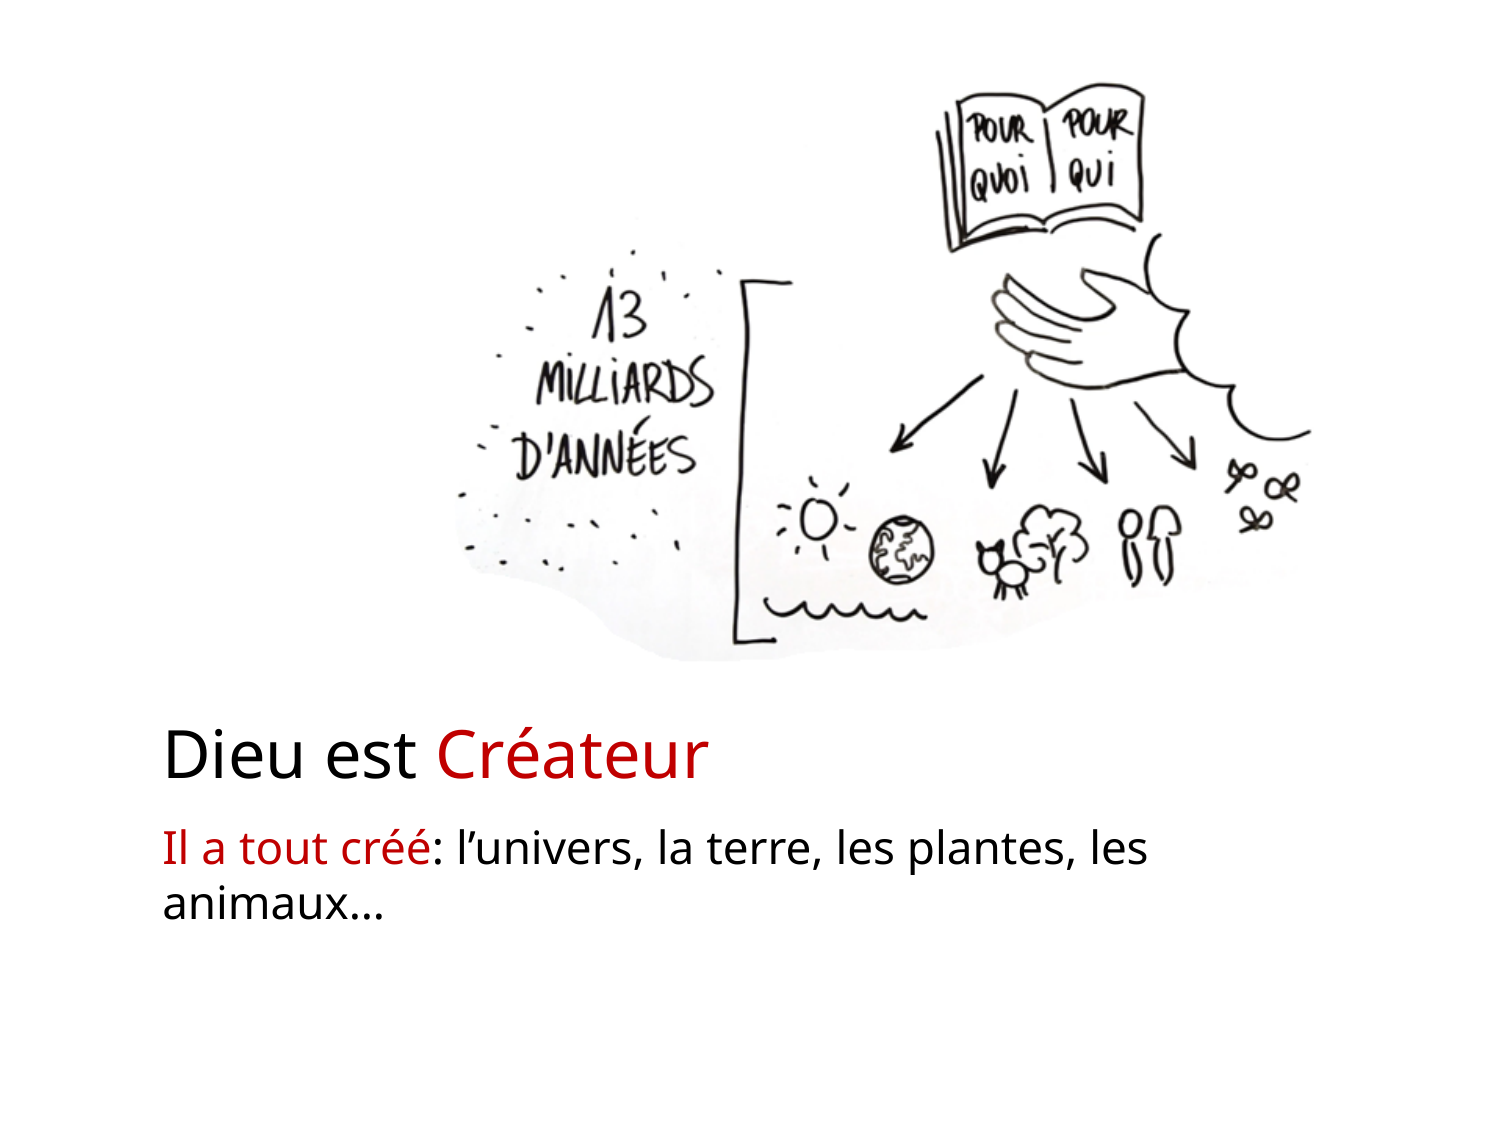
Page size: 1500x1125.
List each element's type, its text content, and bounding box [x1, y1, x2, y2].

picture [454, 54, 1335, 663]
text_box Dieu est Créateur Il a tout créé: l’univers, la terre, les plantes, les animaux… [147, 704, 1353, 937]
